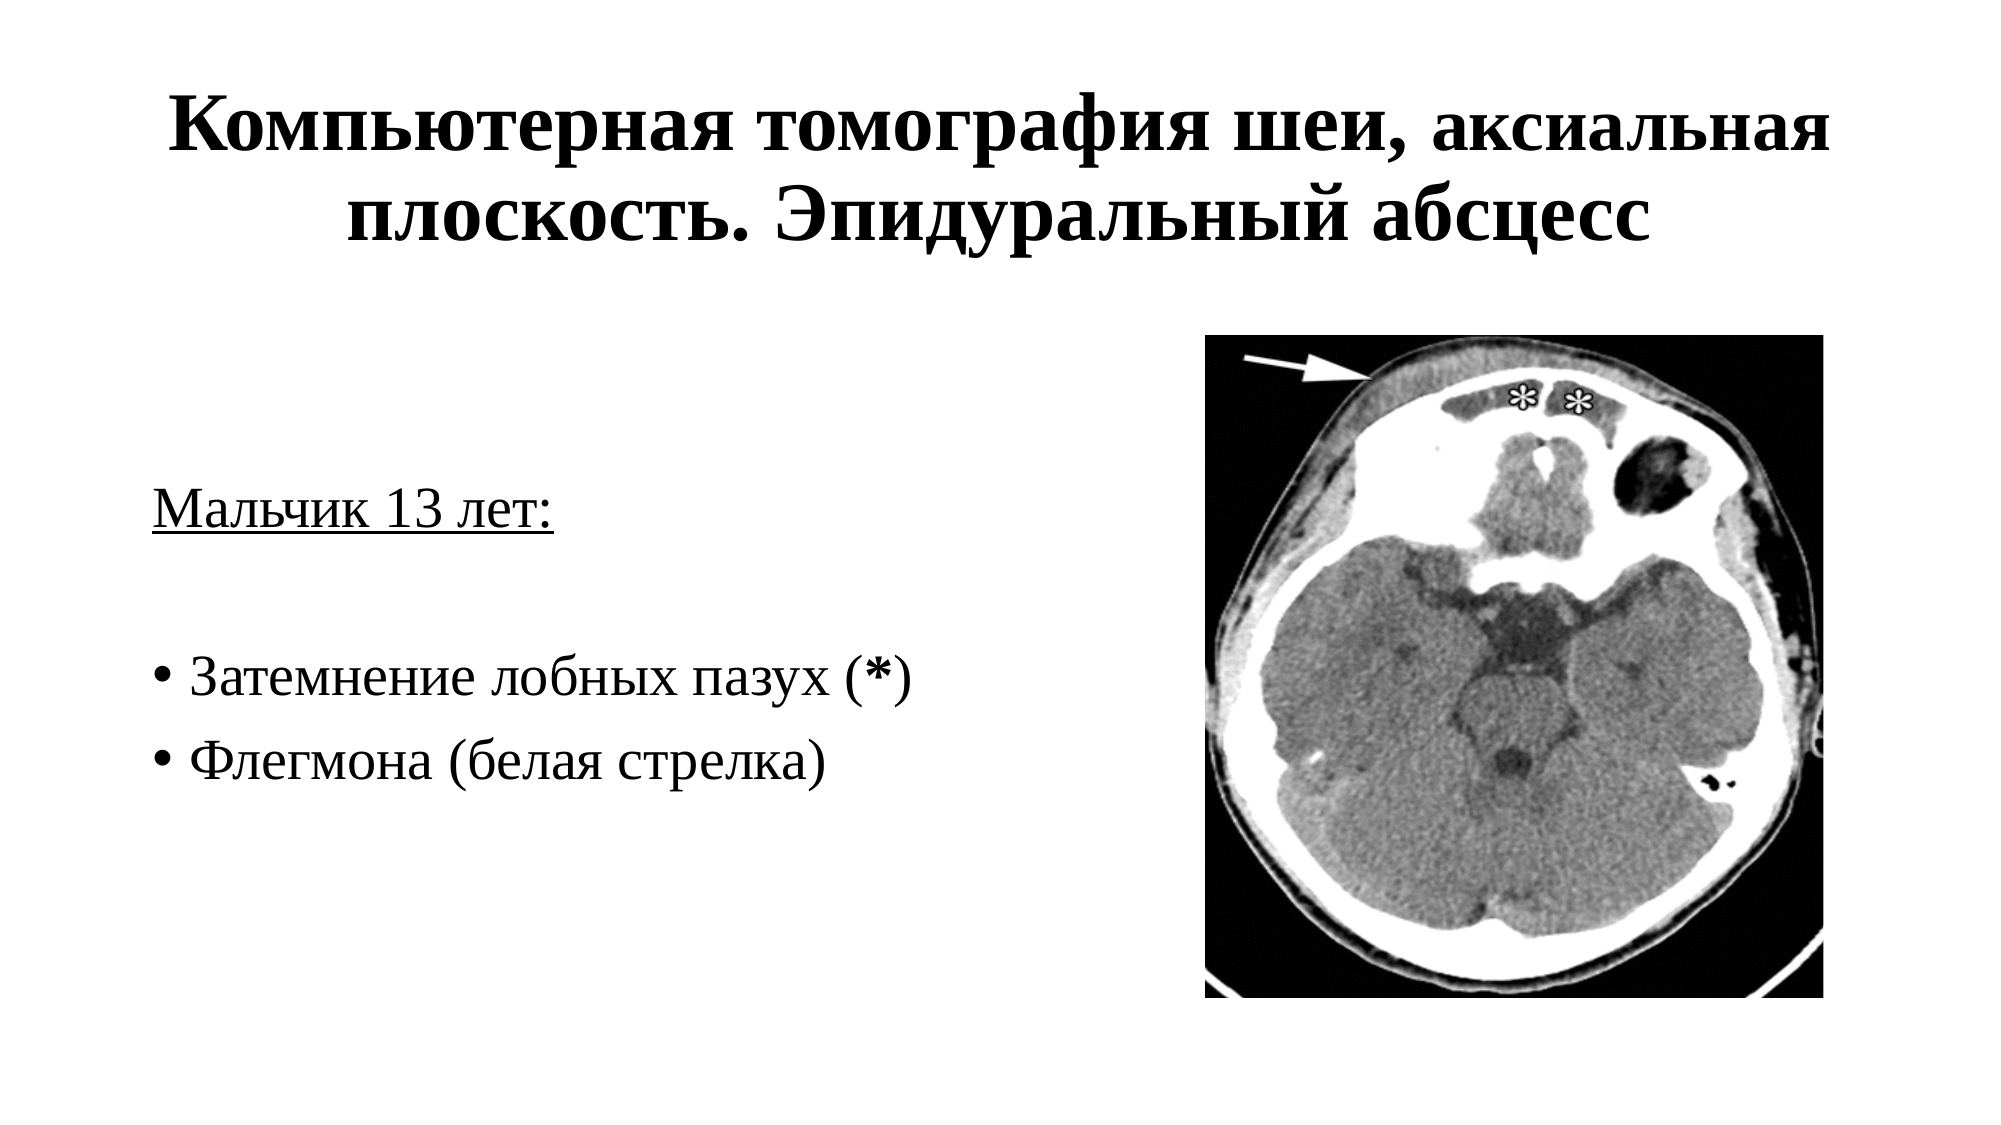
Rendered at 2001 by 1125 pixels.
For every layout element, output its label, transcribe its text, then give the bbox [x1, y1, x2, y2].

list Мальчик 13 лет: Затемнение лобных пазух (*) Флегмона (белая стрелка) [137, 470, 997, 1015]
picture [1204, 334, 1824, 998]
title Компьютерная томография шеи, аксиальная плоскость. Эпидуральный абсцесс [137, 59, 1863, 278]
